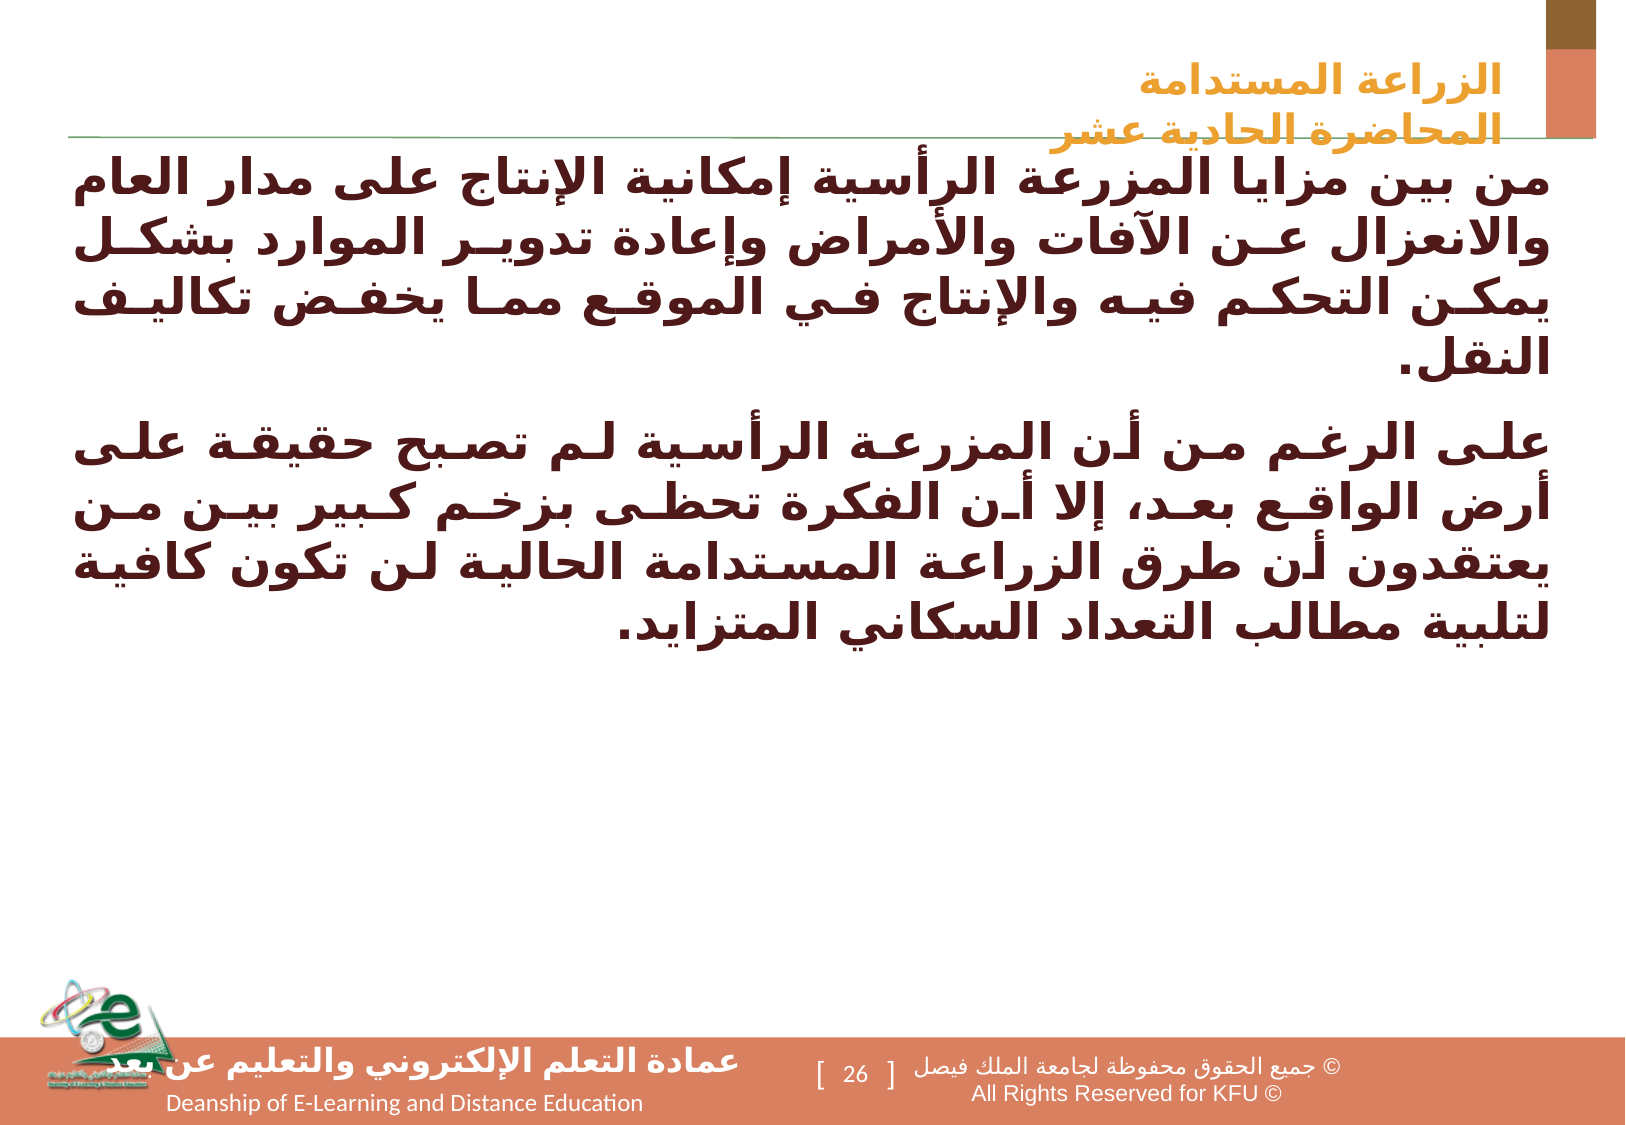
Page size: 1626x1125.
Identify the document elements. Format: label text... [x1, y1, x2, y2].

slide_number 26 [816, 1042, 896, 1103]
picture [38, 978, 177, 1096]
text_box الزراعة المستدامة المحاضرة الحادية عشر [56, 45, 1519, 173]
text_box من بين مزايا المزرعة الرأسية إمكانية الإنتاج على مدار العام والانعزال عن الآفات والأمراض وإعادة تدوير الموارد بشكل يمكن التحكم فيه والإنتاج في الموقع مما يخفض تكاليف النقل. على الرغم من أن المزرعة الرأسية لم تصبح حقيقة على أرض الواقع بعد، إلا أن الفكرة تحظى بزخم كبير بين من يعتقدون أن طرق الزراعة المستدامة الحالية لن تكون كافية لتلبية مطالب التعداد السكاني المتزايد. [57, 137, 1568, 657]
